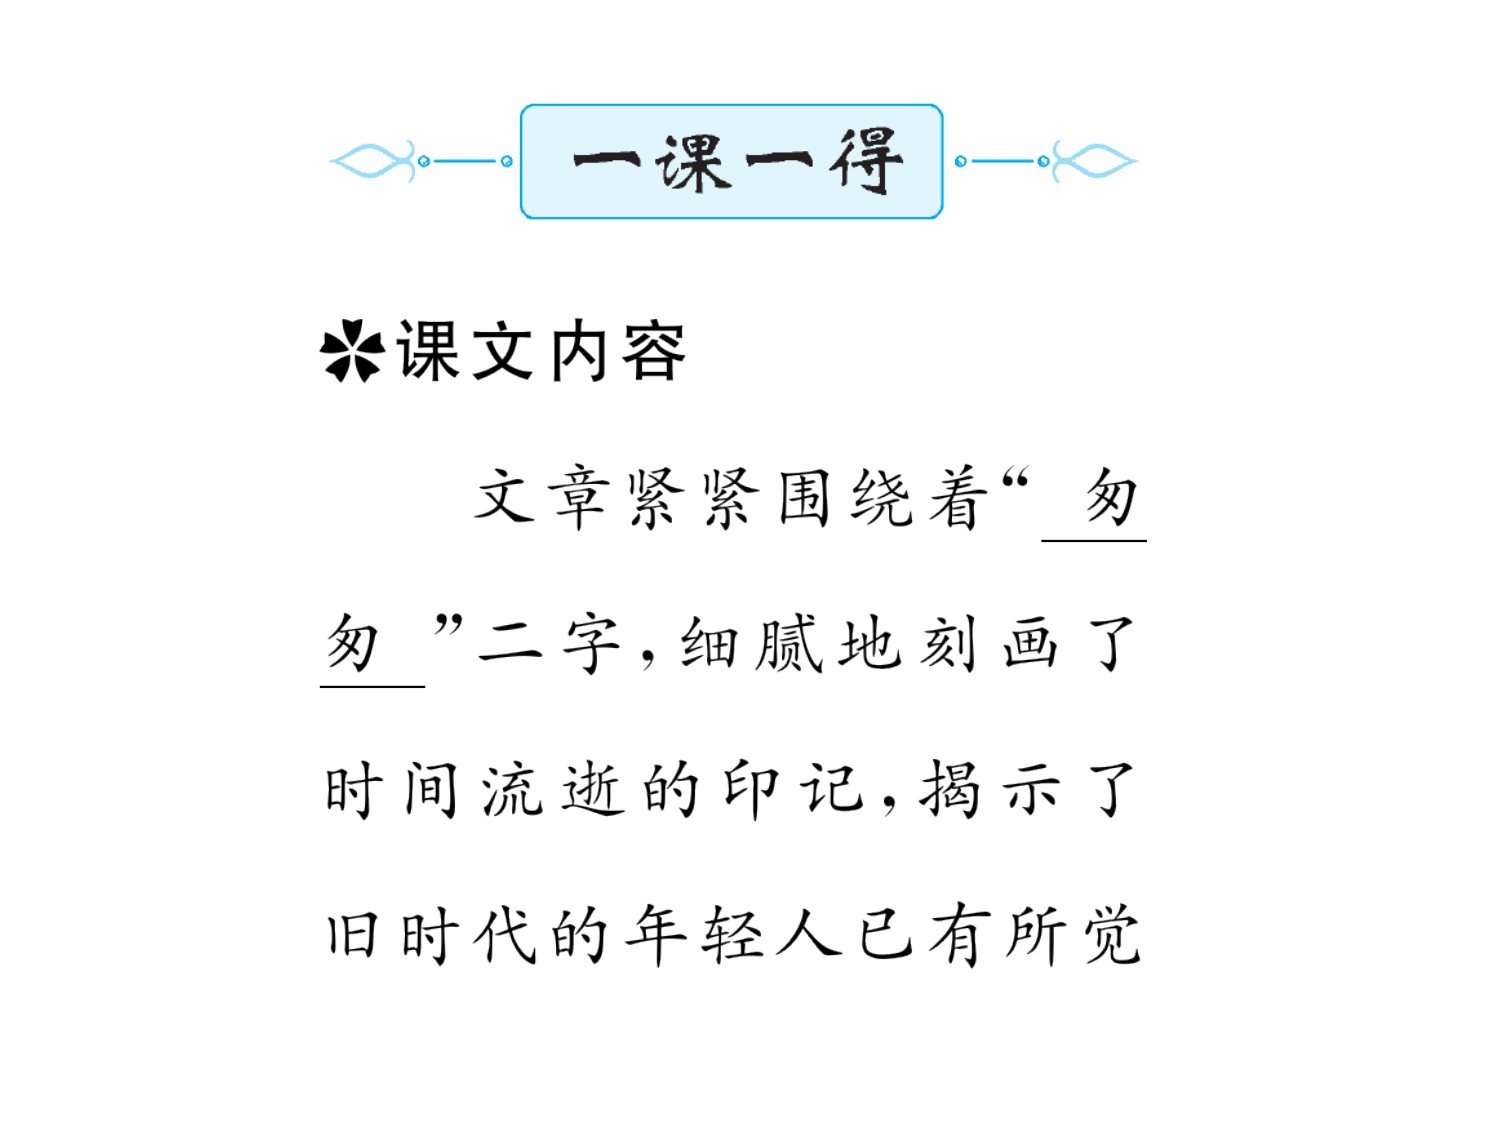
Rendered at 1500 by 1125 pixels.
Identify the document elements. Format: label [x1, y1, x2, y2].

picture [312, 30, 1164, 1020]
